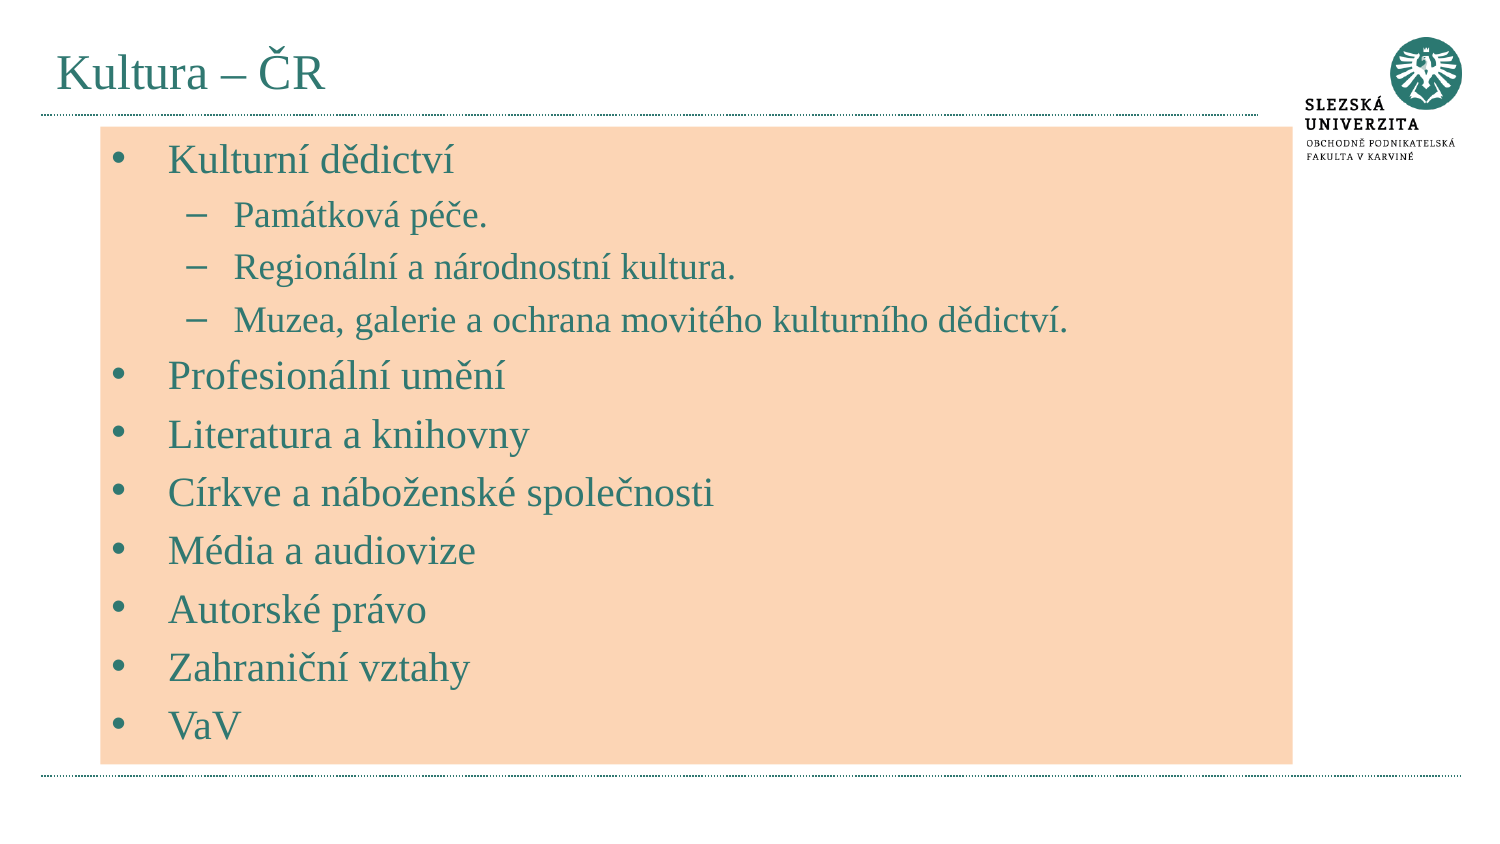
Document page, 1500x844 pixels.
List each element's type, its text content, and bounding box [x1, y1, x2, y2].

picture [1305, 37, 1462, 160]
title Kultura – ČR [41, 32, 1247, 116]
text_box Kulturní dědictví Památková péče. Regionální a národnostní kultura. Muzea, galerie a ochrana movitého kulturního dědictví. Profesionální umění Literatura a knihovny Církve a náboženské společnosti Média a audiovize Autorské právo Zahraniční vztahy VaV [100, 126, 1293, 765]
